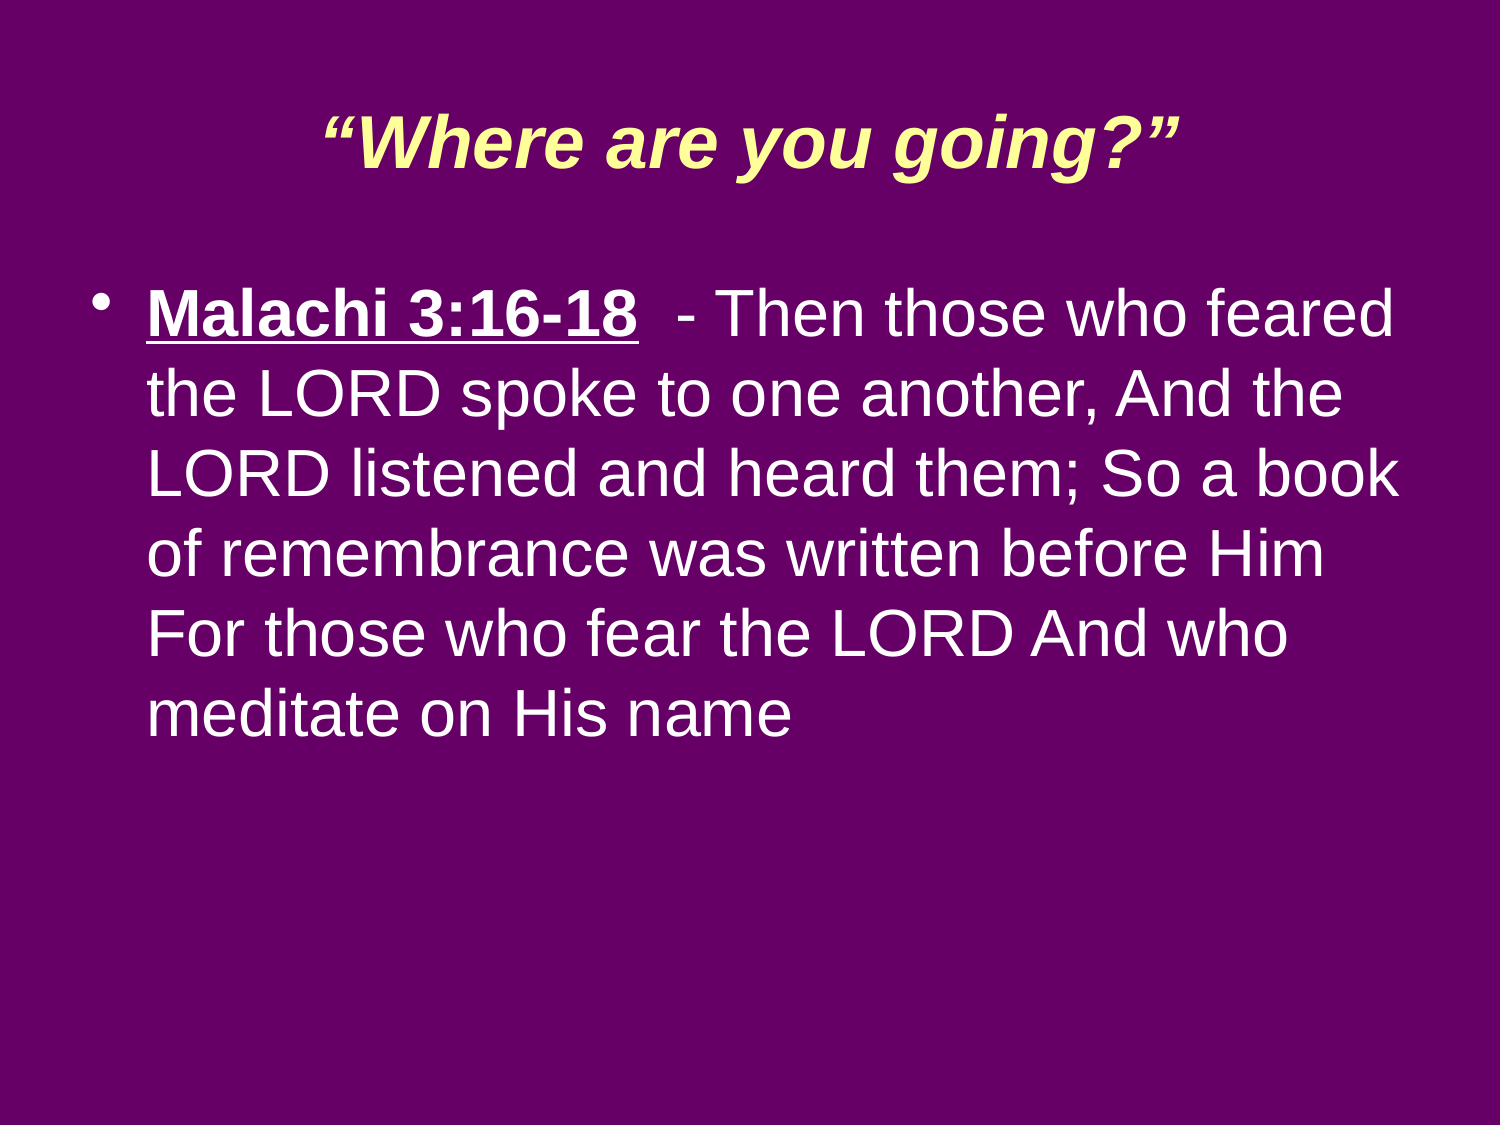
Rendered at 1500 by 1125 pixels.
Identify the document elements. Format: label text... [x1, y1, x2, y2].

title “Where are you going?” [75, 45, 1425, 233]
list Malachi 3:16-18 - Then those who feared the LORD spoke to one another, And the LORD listened and heard them; So a book of remembrance was written before Him For those who fear the LORD And who meditate on His name [75, 262, 1425, 1005]
